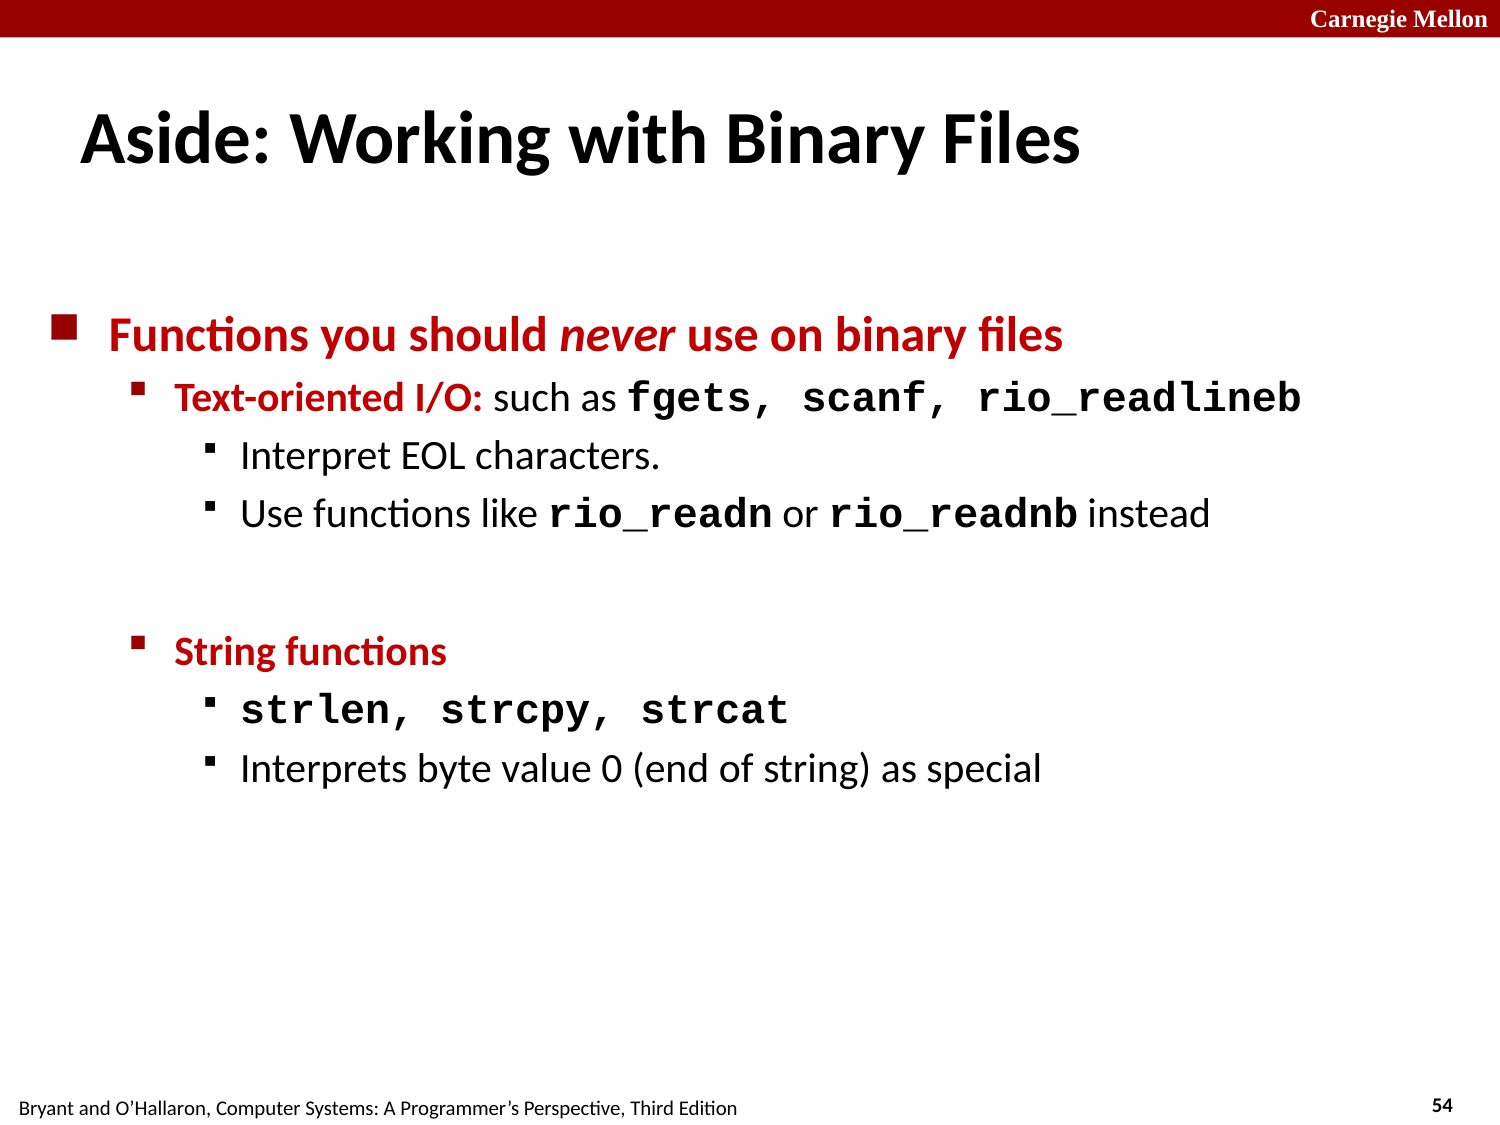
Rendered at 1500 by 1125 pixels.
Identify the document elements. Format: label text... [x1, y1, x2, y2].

title Aside: Working with Binary Files [64, 71, 1311, 197]
list Functions you should never use on binary files Text-oriented I/O: such as fgets, scanf, rio_readlineb Interpret EOL characters. Use functions like rio_readn or rio_readnb instead String functions strlen, strcpy, strcat Interprets byte value 0 (end of string) as special [37, 223, 1500, 1125]
